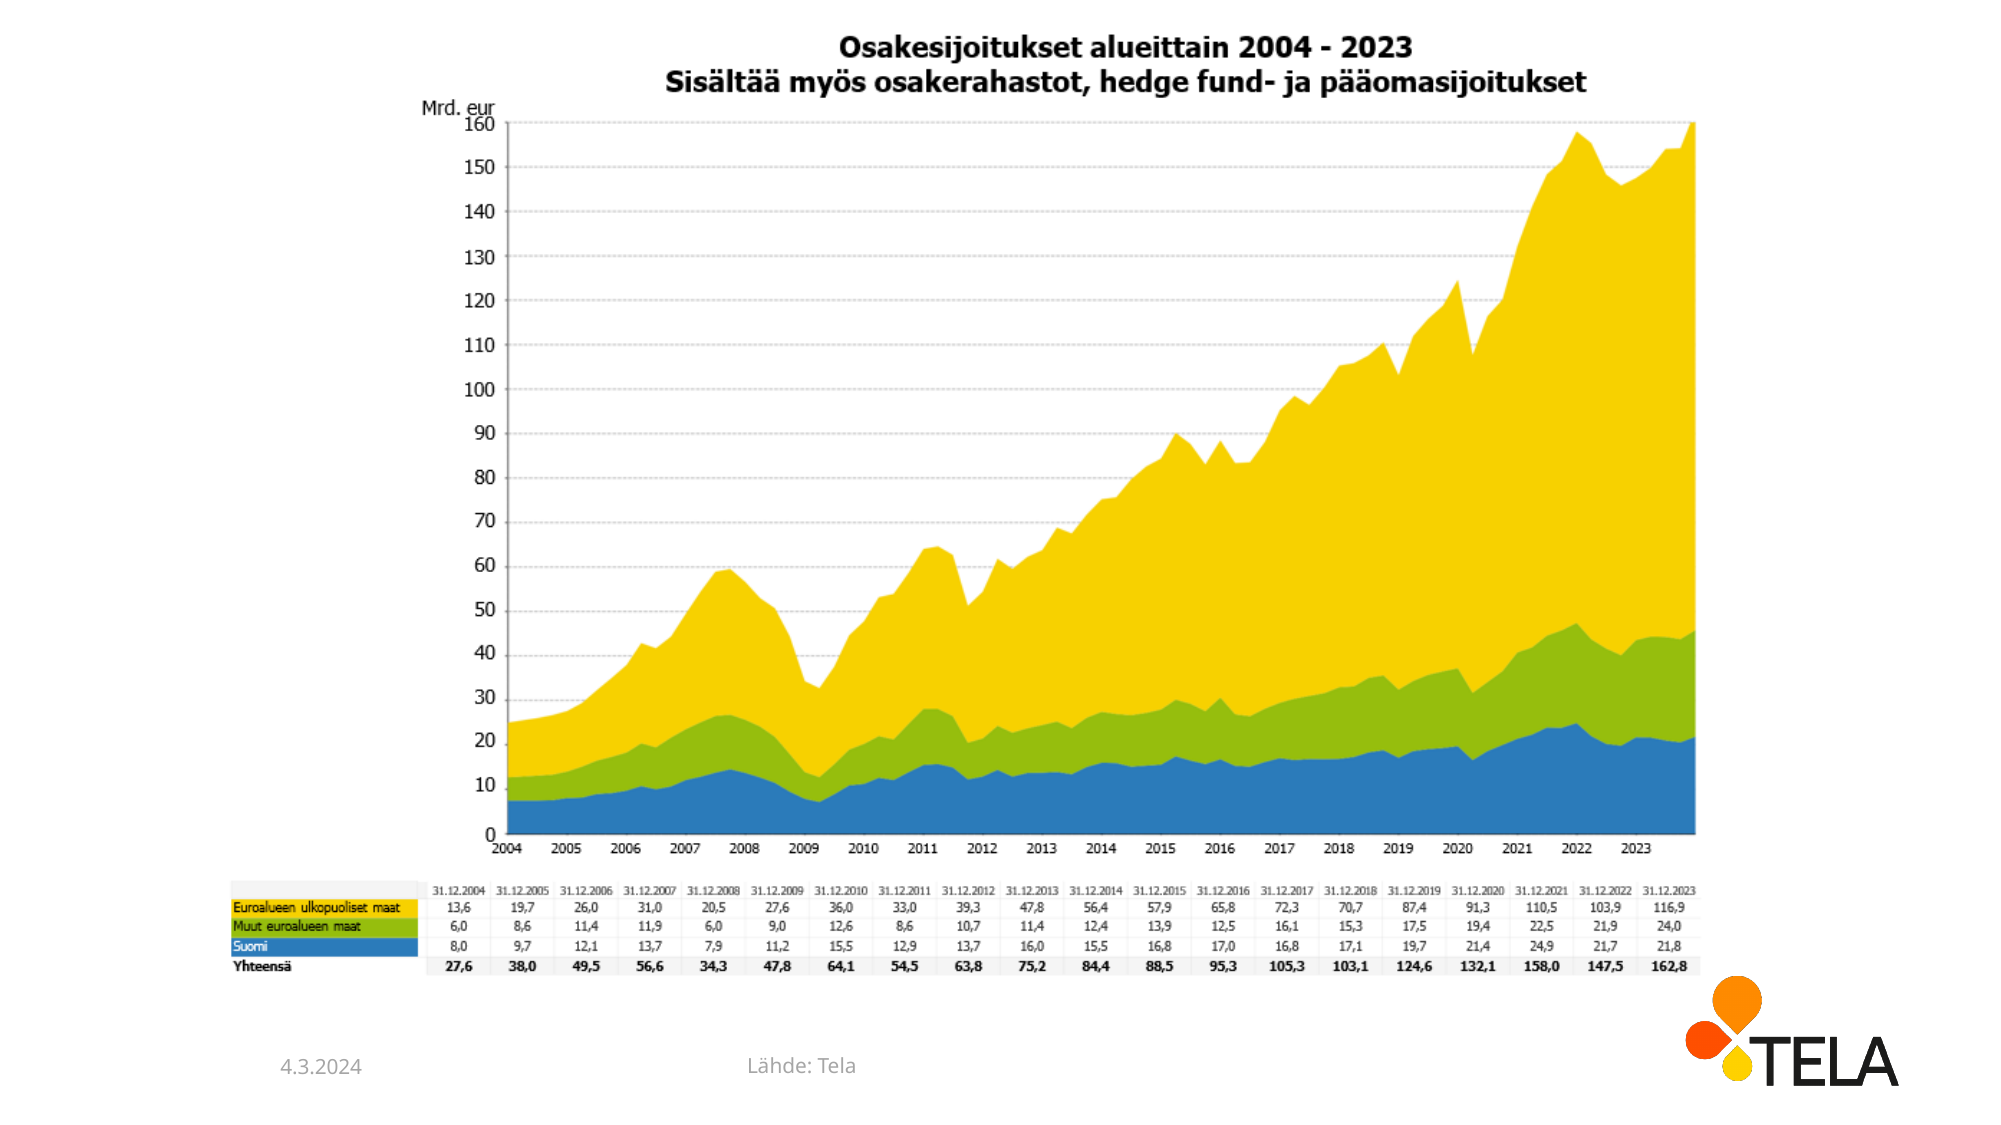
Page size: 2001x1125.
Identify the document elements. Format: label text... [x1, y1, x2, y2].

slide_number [265, 1045, 732, 1106]
picture [220, 18, 1910, 1097]
footer Lähde: Tela [732, 1045, 1366, 1106]
